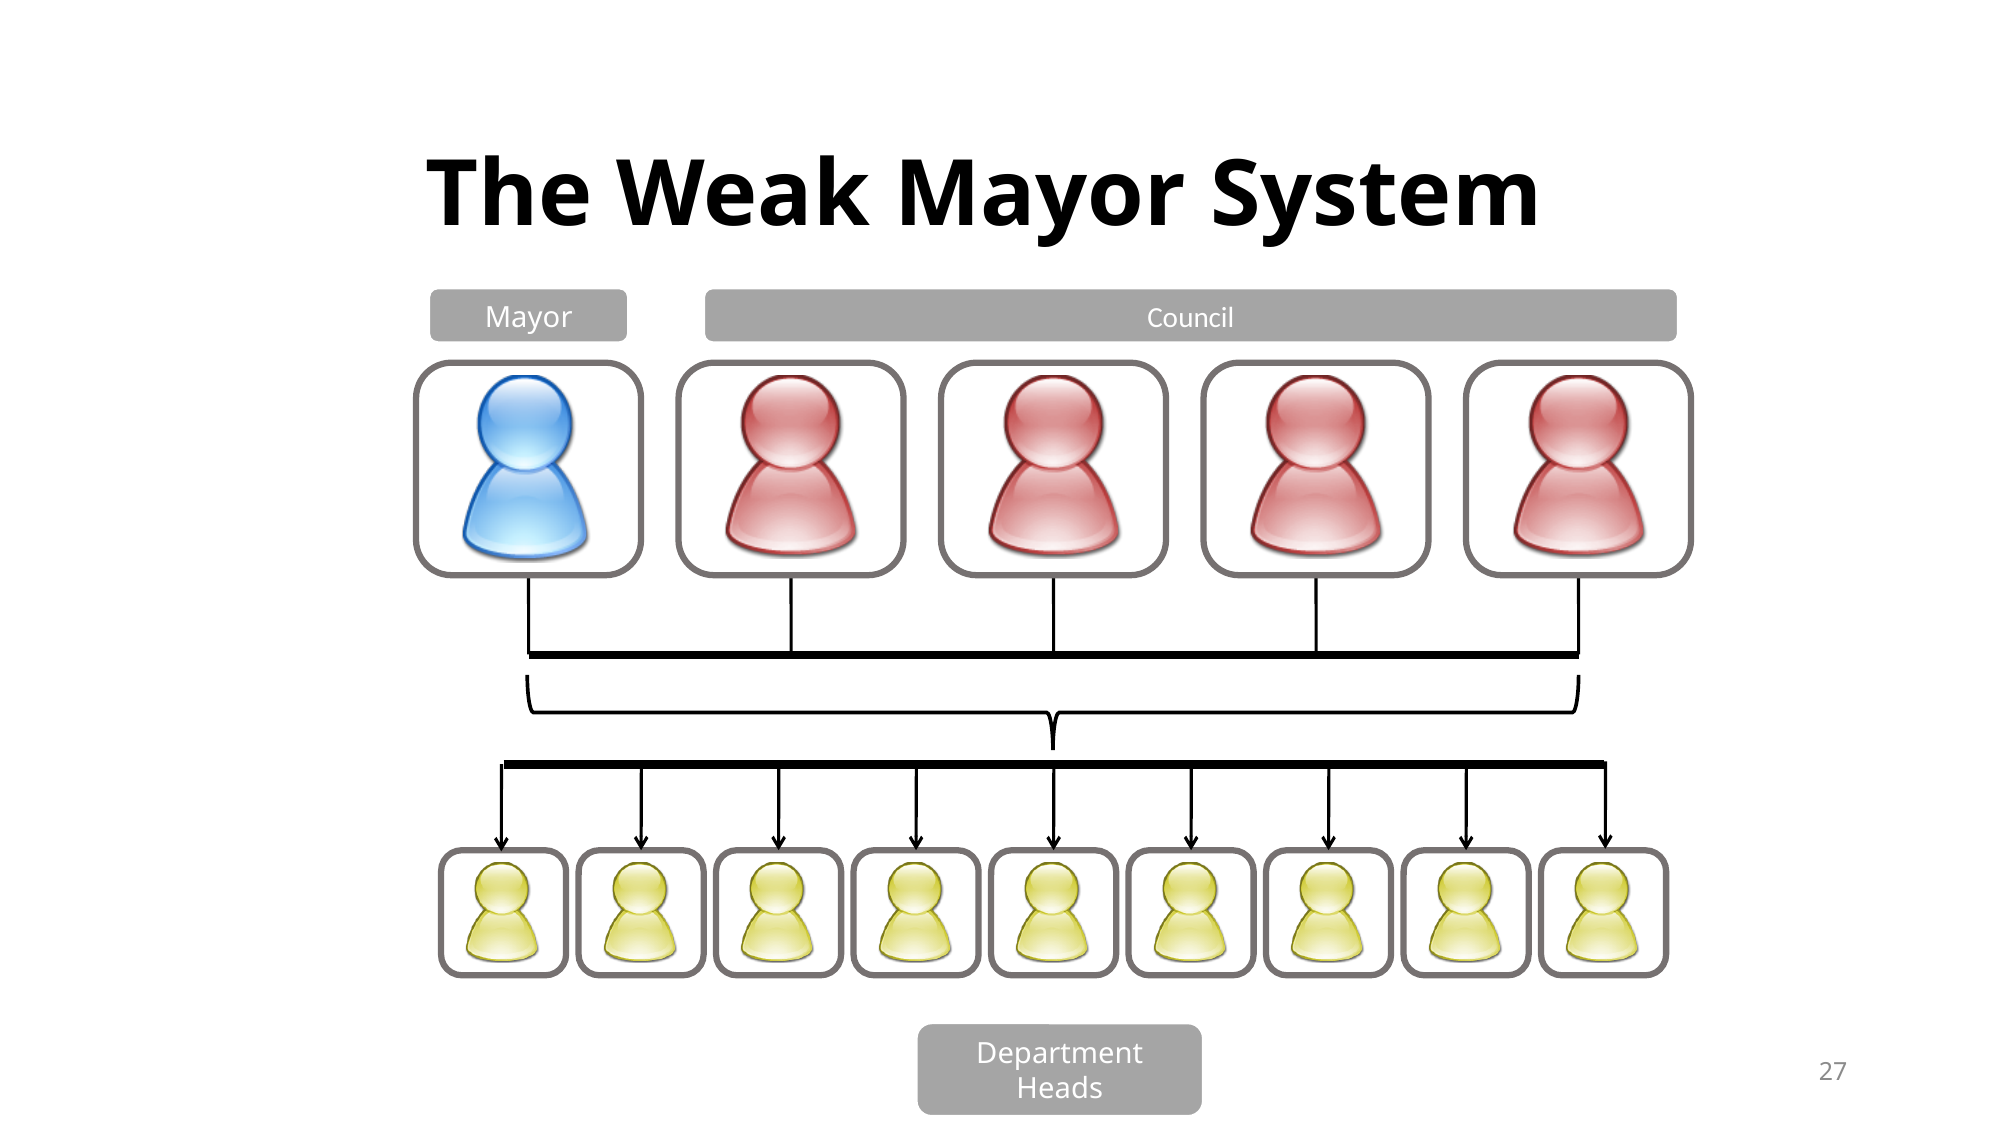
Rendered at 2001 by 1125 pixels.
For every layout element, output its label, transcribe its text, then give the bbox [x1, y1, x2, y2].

text_box [1127, 849, 1255, 977]
text_box [990, 849, 1118, 977]
picture [728, 862, 829, 963]
text_box Department Heads [914, 1021, 1206, 1119]
picture [1003, 862, 1104, 963]
text_box [852, 849, 980, 977]
picture [1141, 862, 1242, 963]
text_box [939, 361, 1168, 577]
text_box [677, 361, 905, 577]
picture [1490, 375, 1675, 559]
text_box [1402, 849, 1530, 977]
slide_number 27 [1412, 1042, 1863, 1103]
picture [1416, 862, 1517, 963]
text_box [1464, 361, 1693, 577]
picture [1228, 375, 1412, 559]
picture [866, 862, 967, 963]
text_box [414, 361, 643, 577]
text_box Mayor [426, 286, 631, 345]
picture [453, 862, 554, 963]
picture [1278, 862, 1379, 963]
text_box Council [701, 286, 1681, 345]
text_box [1540, 849, 1668, 977]
picture [591, 862, 692, 963]
text_box [526, 674, 1580, 751]
text_box [439, 849, 568, 977]
picture [1553, 862, 1654, 963]
text_box [577, 849, 705, 977]
picture [703, 375, 887, 559]
text_box [1202, 361, 1430, 577]
text_box [715, 849, 843, 977]
text_box [1264, 849, 1393, 977]
picture [965, 375, 1150, 559]
title The Weak Mayor System [410, 33, 1675, 359]
picture [441, 375, 617, 563]
